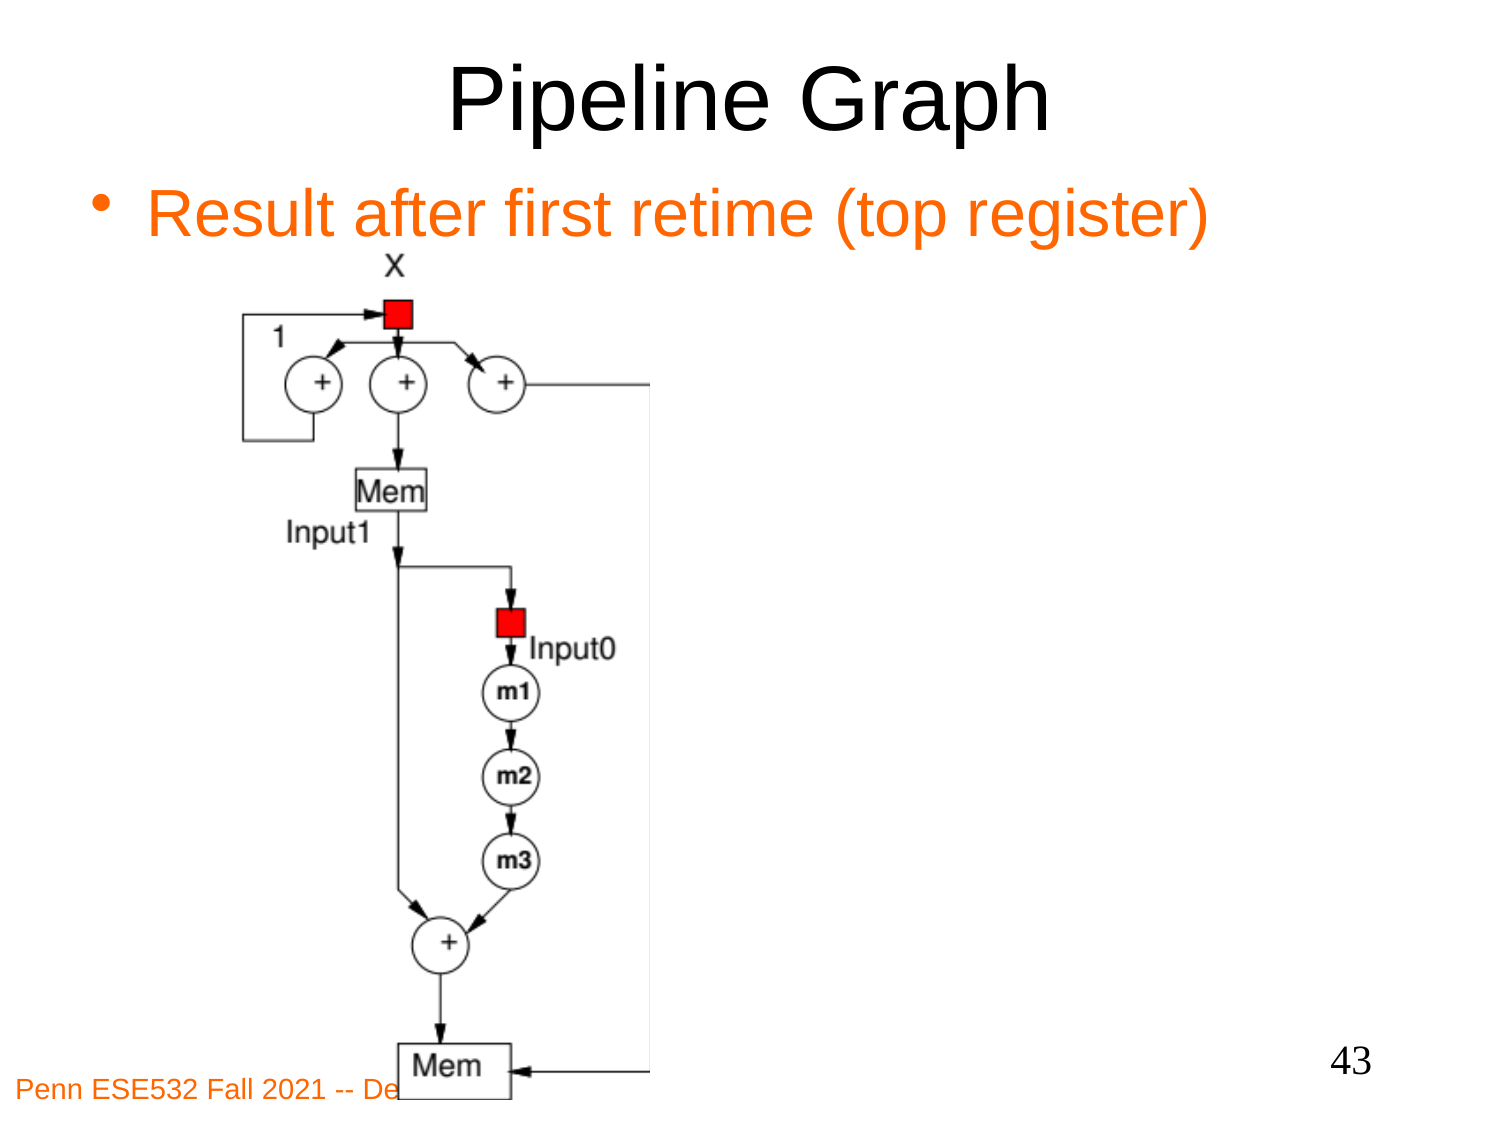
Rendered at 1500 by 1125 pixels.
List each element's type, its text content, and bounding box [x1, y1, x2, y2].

slide_number Penn ESE532 Fall 2021 -- DeHon [0, 1062, 688, 1125]
title Pipeline Graph [112, 0, 1388, 188]
picture [239, 249, 651, 1100]
slide_number 43 [1074, 1024, 1388, 1101]
list Result after first retime (top register) [74, 162, 1351, 838]
